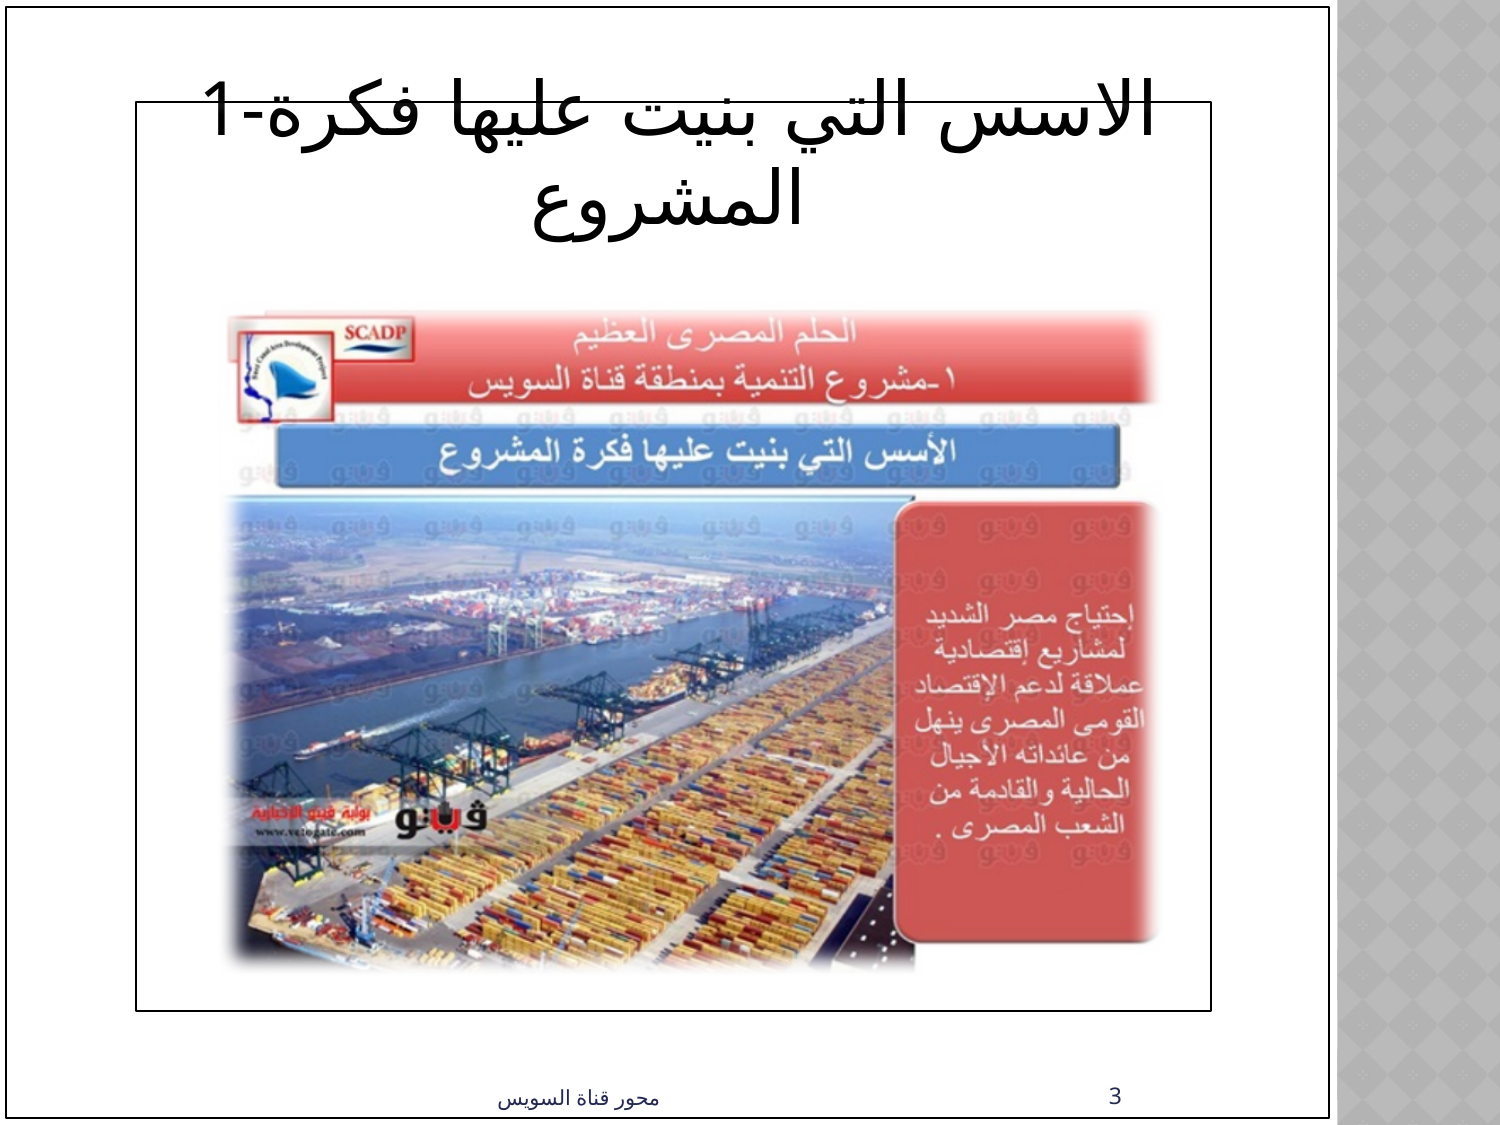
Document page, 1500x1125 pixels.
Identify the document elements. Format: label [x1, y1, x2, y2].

list [217, 302, 1164, 977]
text_box [5, 6, 1330, 1119]
